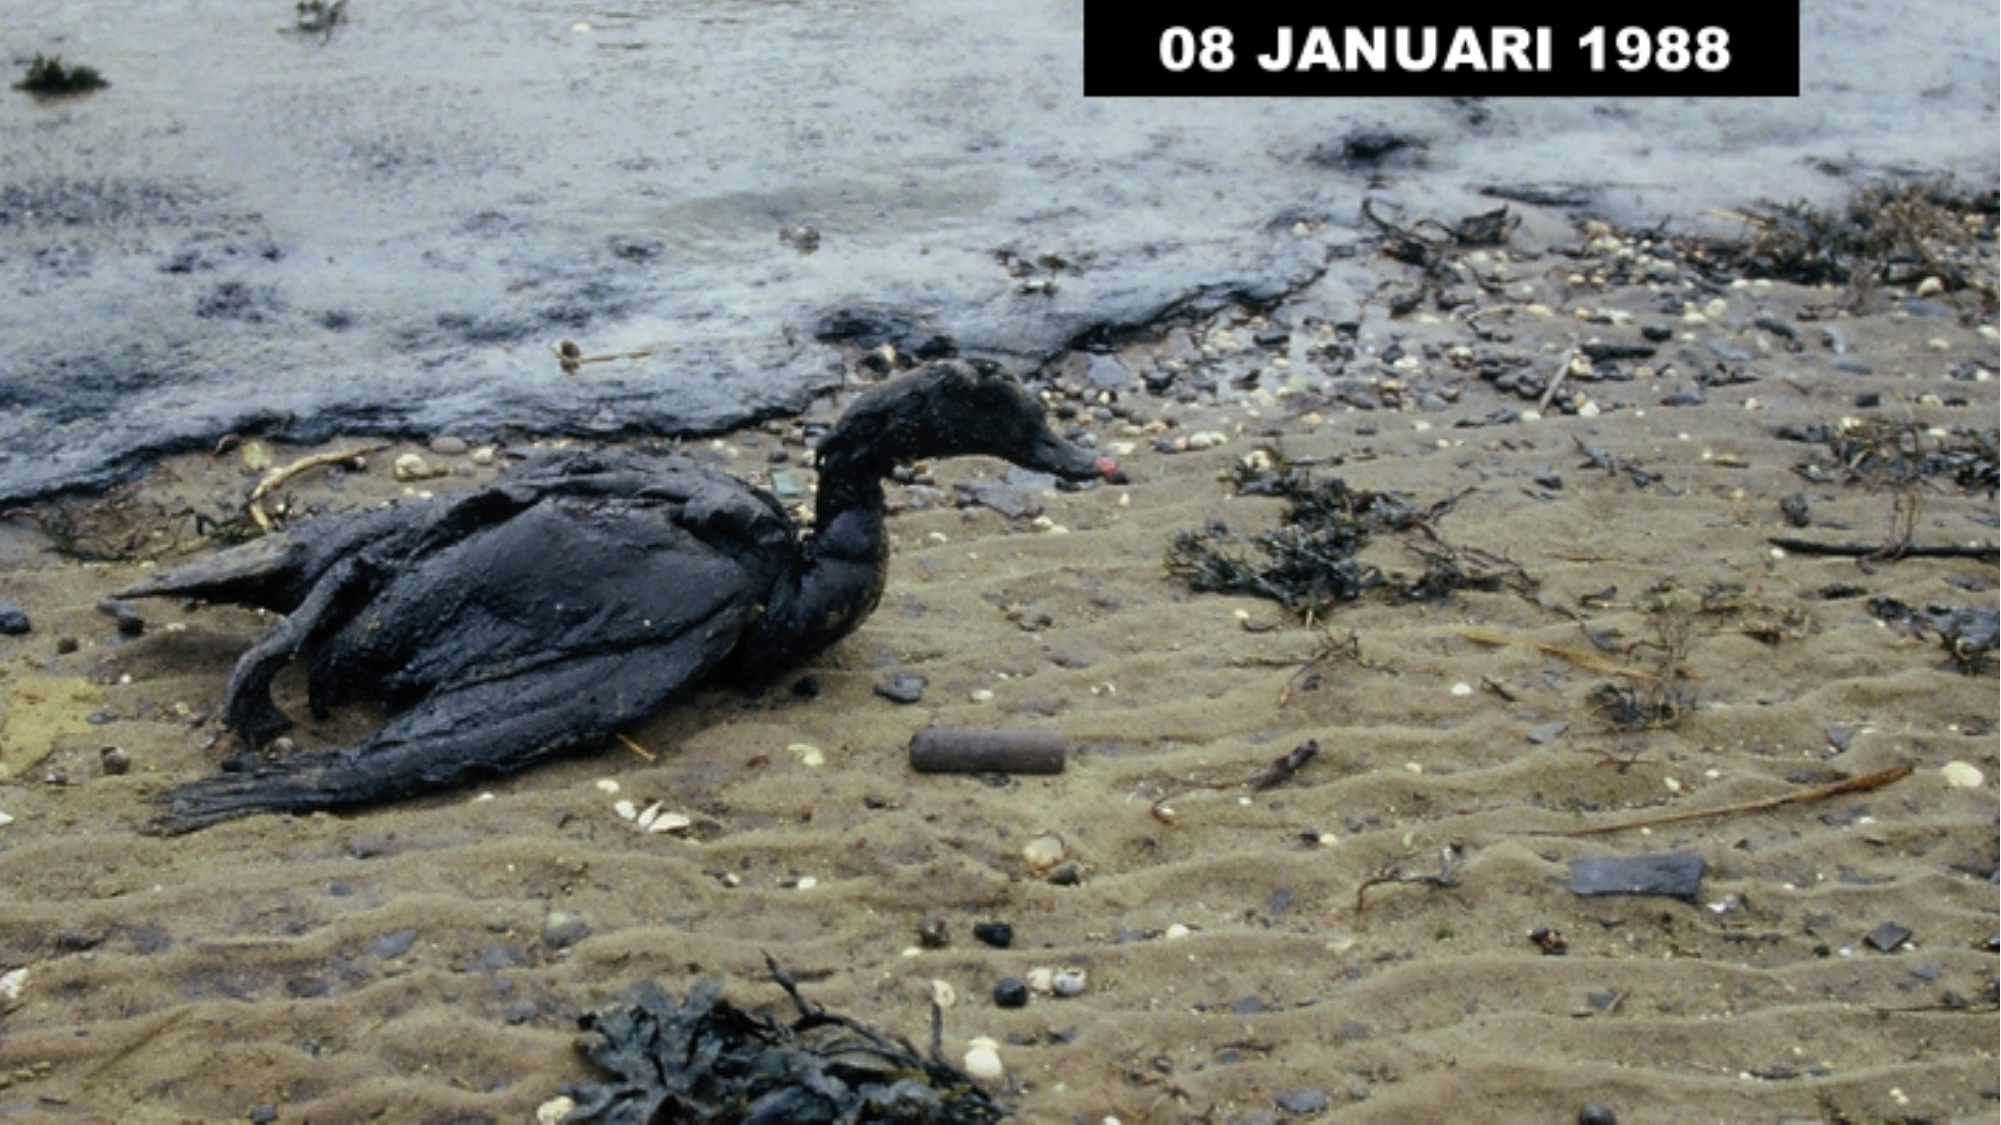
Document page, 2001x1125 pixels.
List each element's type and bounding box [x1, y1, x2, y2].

list [0, 0, 2000, 1125]
